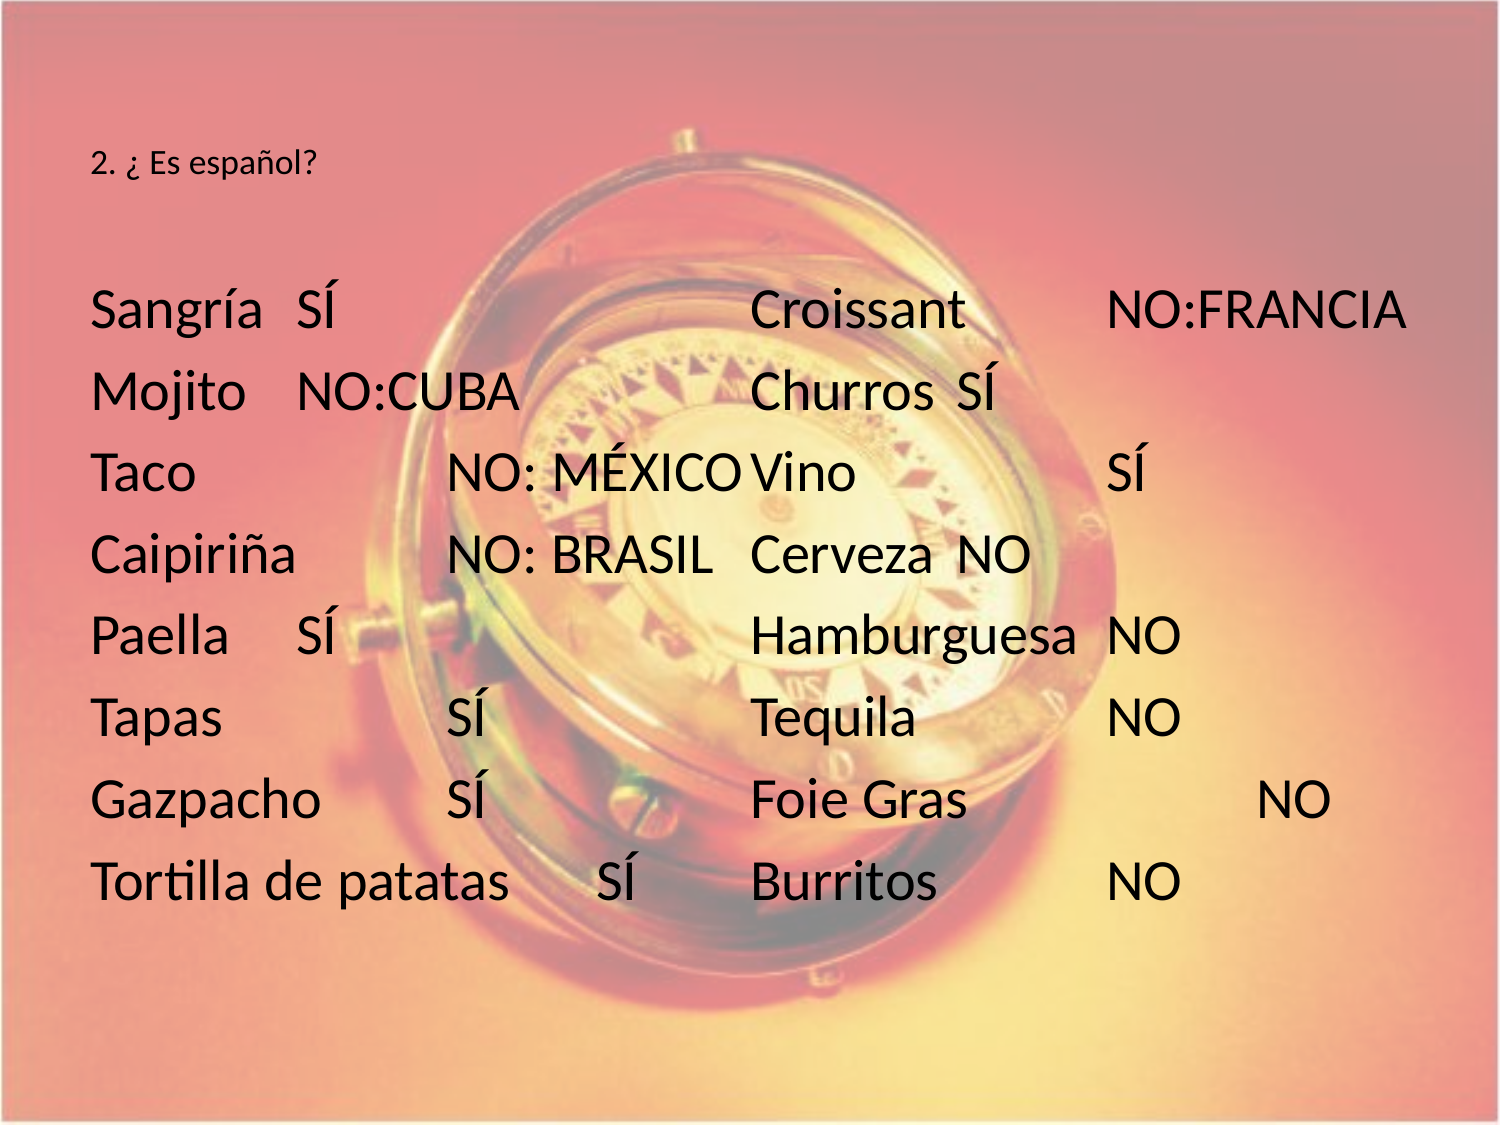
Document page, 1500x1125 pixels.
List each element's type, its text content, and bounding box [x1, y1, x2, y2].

list Sangría SÍ Mojito NO:CUBA Taco NO: MÉXICO Caipiriña NO: BRASIL Paella SÍ Tapas SÍ Gazpacho SÍ Tortilla de patatas SÍ Croissant NO:FRANCIA Churros SÍ Vino SÍ Cerveza NO Hamburguesa NO Tequila NO Foie Gras NO Burritos NO [75, 262, 1425, 1005]
title 2. ¿ Es español? [75, 45, 1425, 233]
